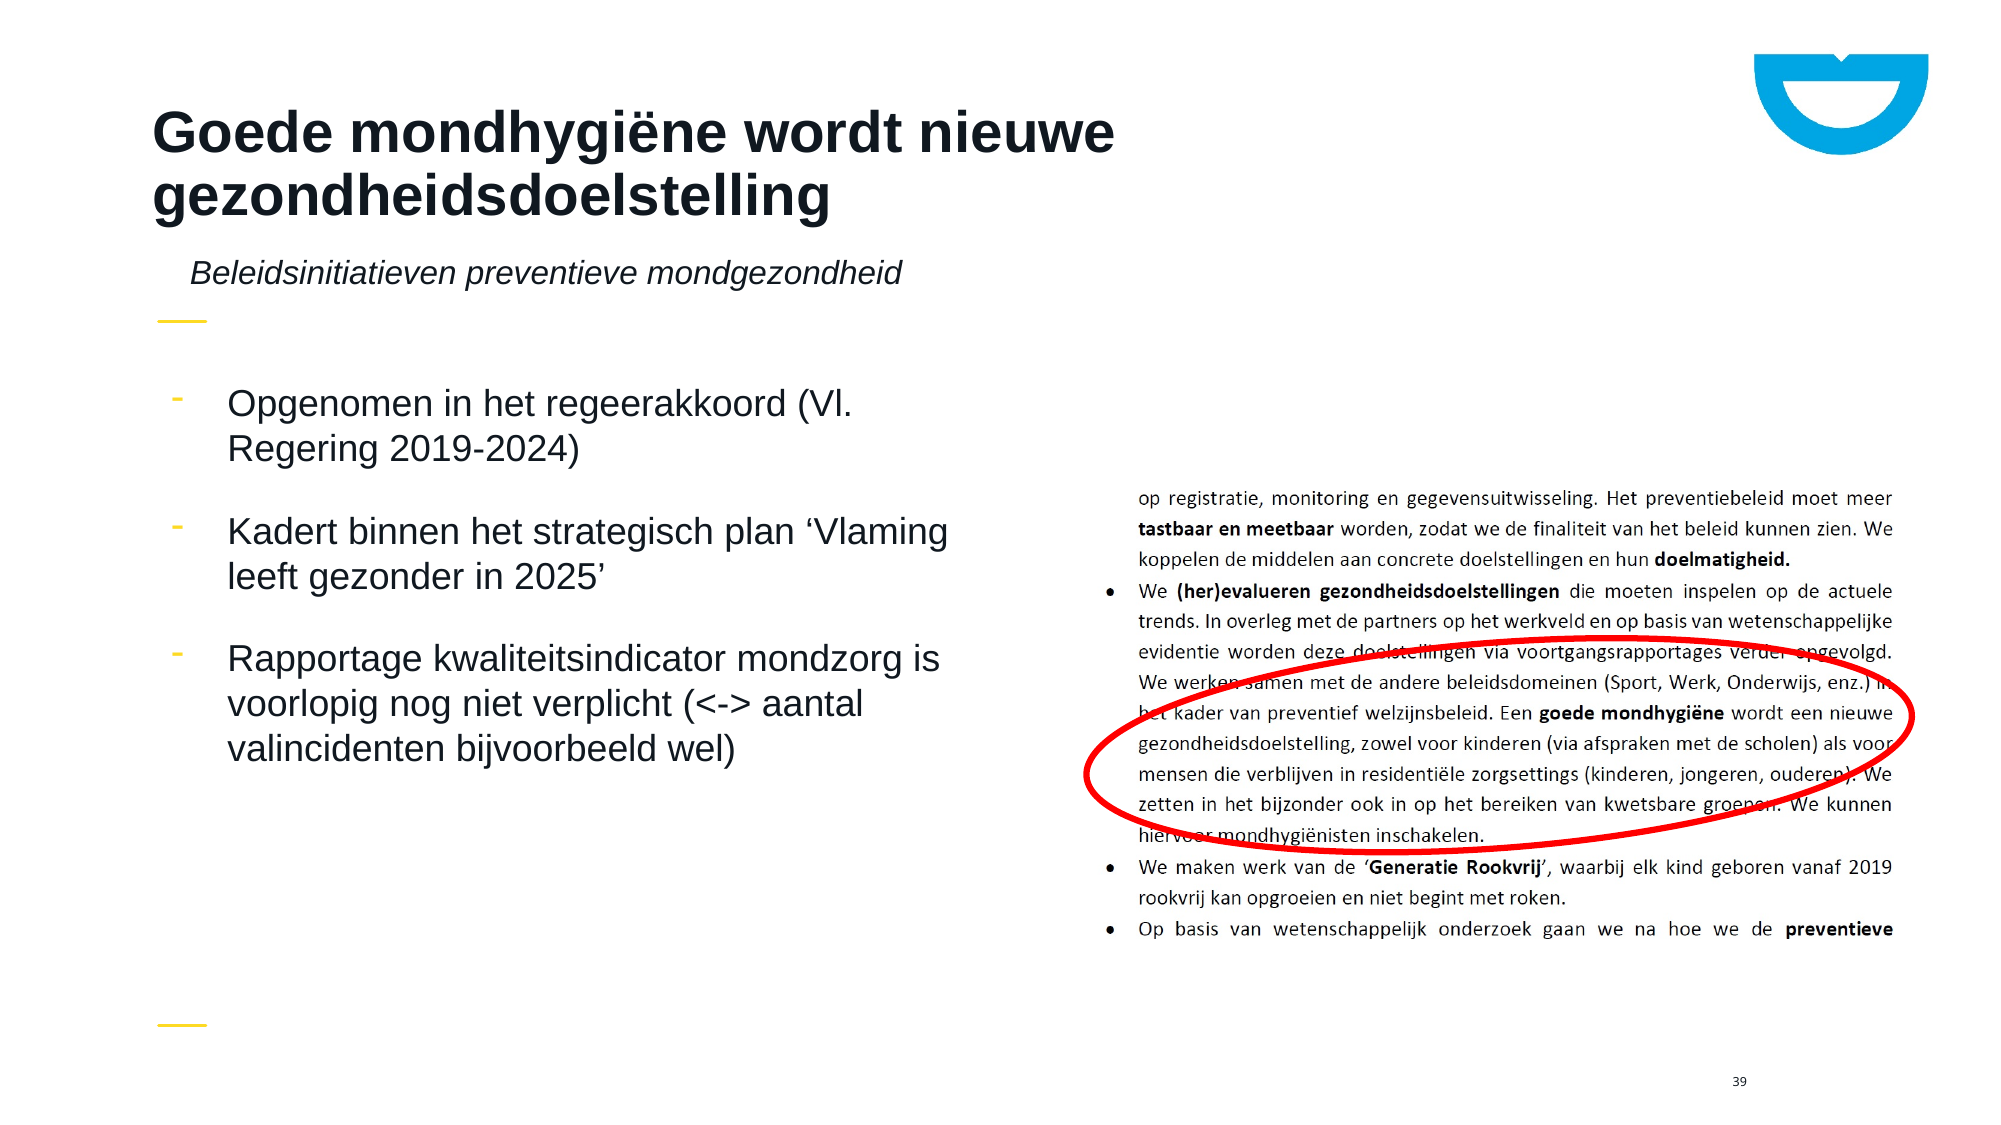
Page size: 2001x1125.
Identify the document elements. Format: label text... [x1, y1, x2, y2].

picture [1078, 490, 1920, 939]
list Opgenomen in het regeerakkoord (Vl. Regering 2019-2024) Kadert binnen het strategisch plan ‘Vlaming leeft gezonder in 2025’ Rapportage kwaliteitsindicator mondzorg is voorlopig nog niet verplicht (<-> aantal valincidenten bijvoorbeeld wel) [137, 371, 1000, 1020]
picture [1762, 50, 1933, 160]
picture [1783, 81, 1899, 128]
slide_number 39 [1311, 1052, 1762, 1112]
list Beleidsinitiatieven preventieve mondgezondheid [137, 235, 1762, 313]
title Goede mondhygiëne wordt nieuwe gezondheidsdoelstelling [137, 34, 1762, 235]
